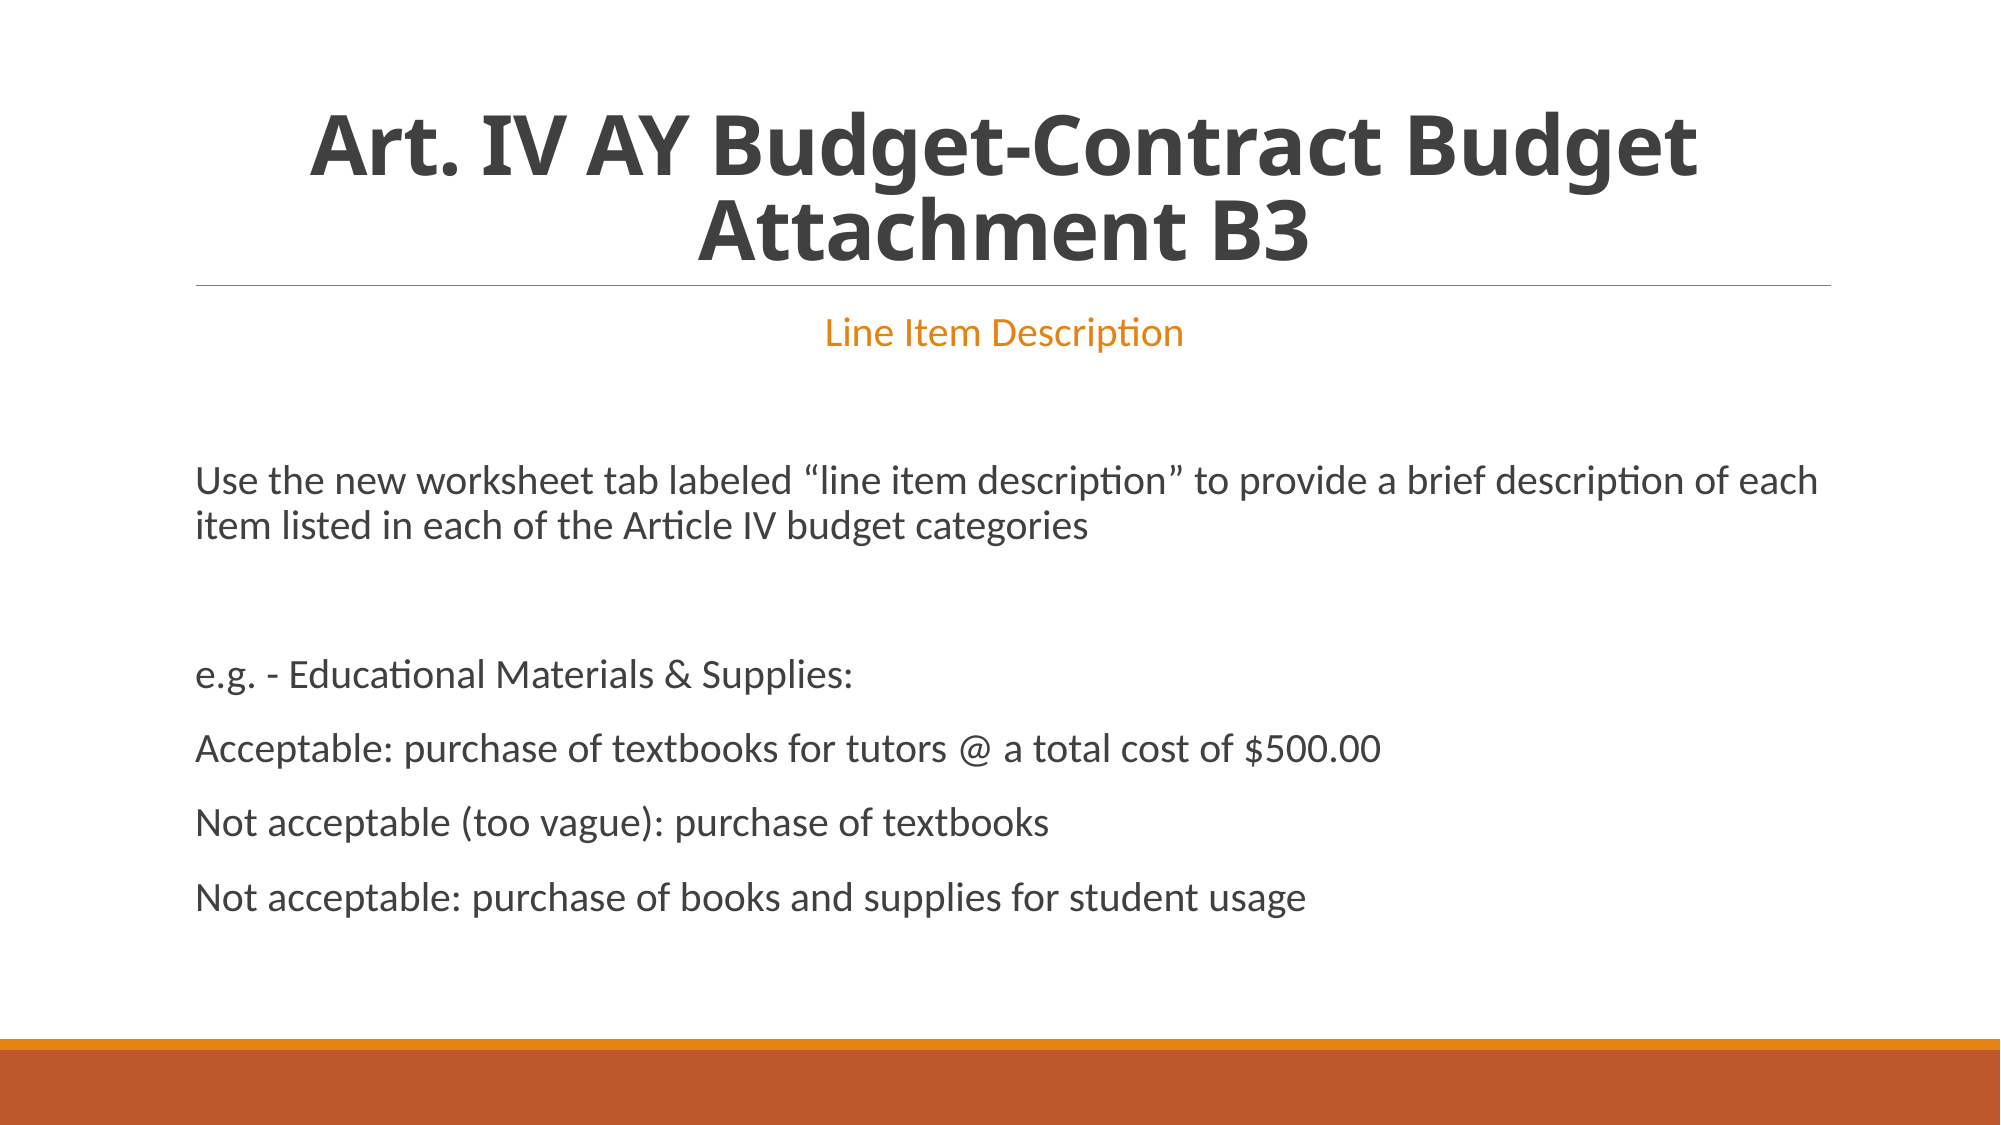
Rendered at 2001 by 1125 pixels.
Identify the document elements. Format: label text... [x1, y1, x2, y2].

list Line Item Description Use the new worksheet tab labeled “line item description” to provide a brief description of each item listed in each of the Article IV budget categories e.g. - Educational Materials & Supplies: Acceptable: purchase of textbooks for tutors @ a total cost of $500.00 Not acceptable (too vague): purchase of textbooks Not acceptable: purchase of books and supplies for student usage [180, 302, 1830, 963]
title Art. IV AY Budget-Contract Budget Attachment B3 [180, 47, 1830, 285]
